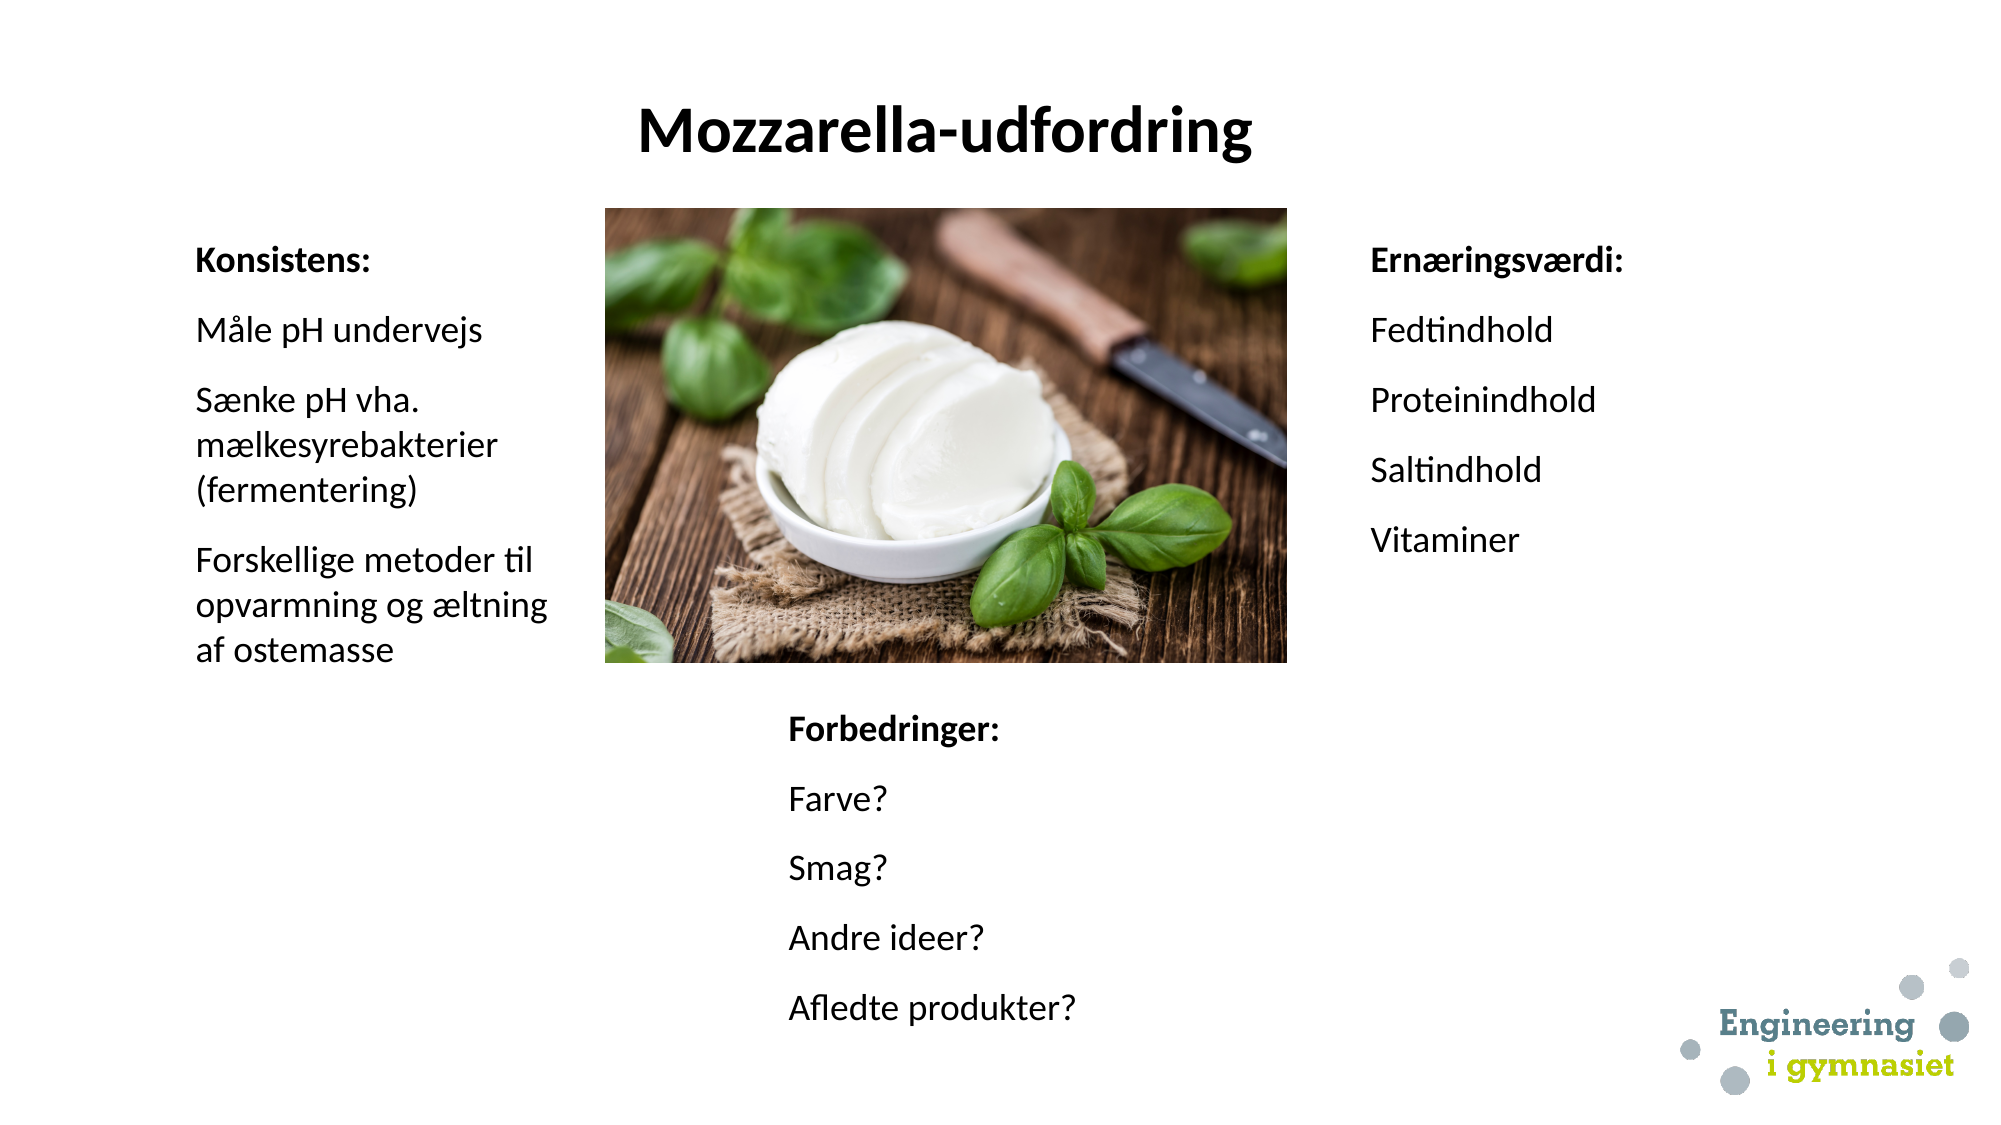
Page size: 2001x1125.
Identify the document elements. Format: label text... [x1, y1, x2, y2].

picture [605, 208, 1287, 663]
text_box Ernæringsværdi: Fedtindhold Proteinindhold Saltindhold Vitaminer [1355, 227, 1784, 568]
text_box Mozzarella-udfordring [604, 78, 1287, 174]
text_box Konsistens: Måle pH undervejs Sænke pH vha. mælkesyrebakterier (fermentering) Forskellige metoder til opvarmning og æltning af ostemasse [180, 227, 592, 678]
text_box Forbedringer: Farve? Smag? Andre ideer? Afledte produkter? [773, 696, 1118, 1081]
picture [1680, 958, 1969, 1095]
